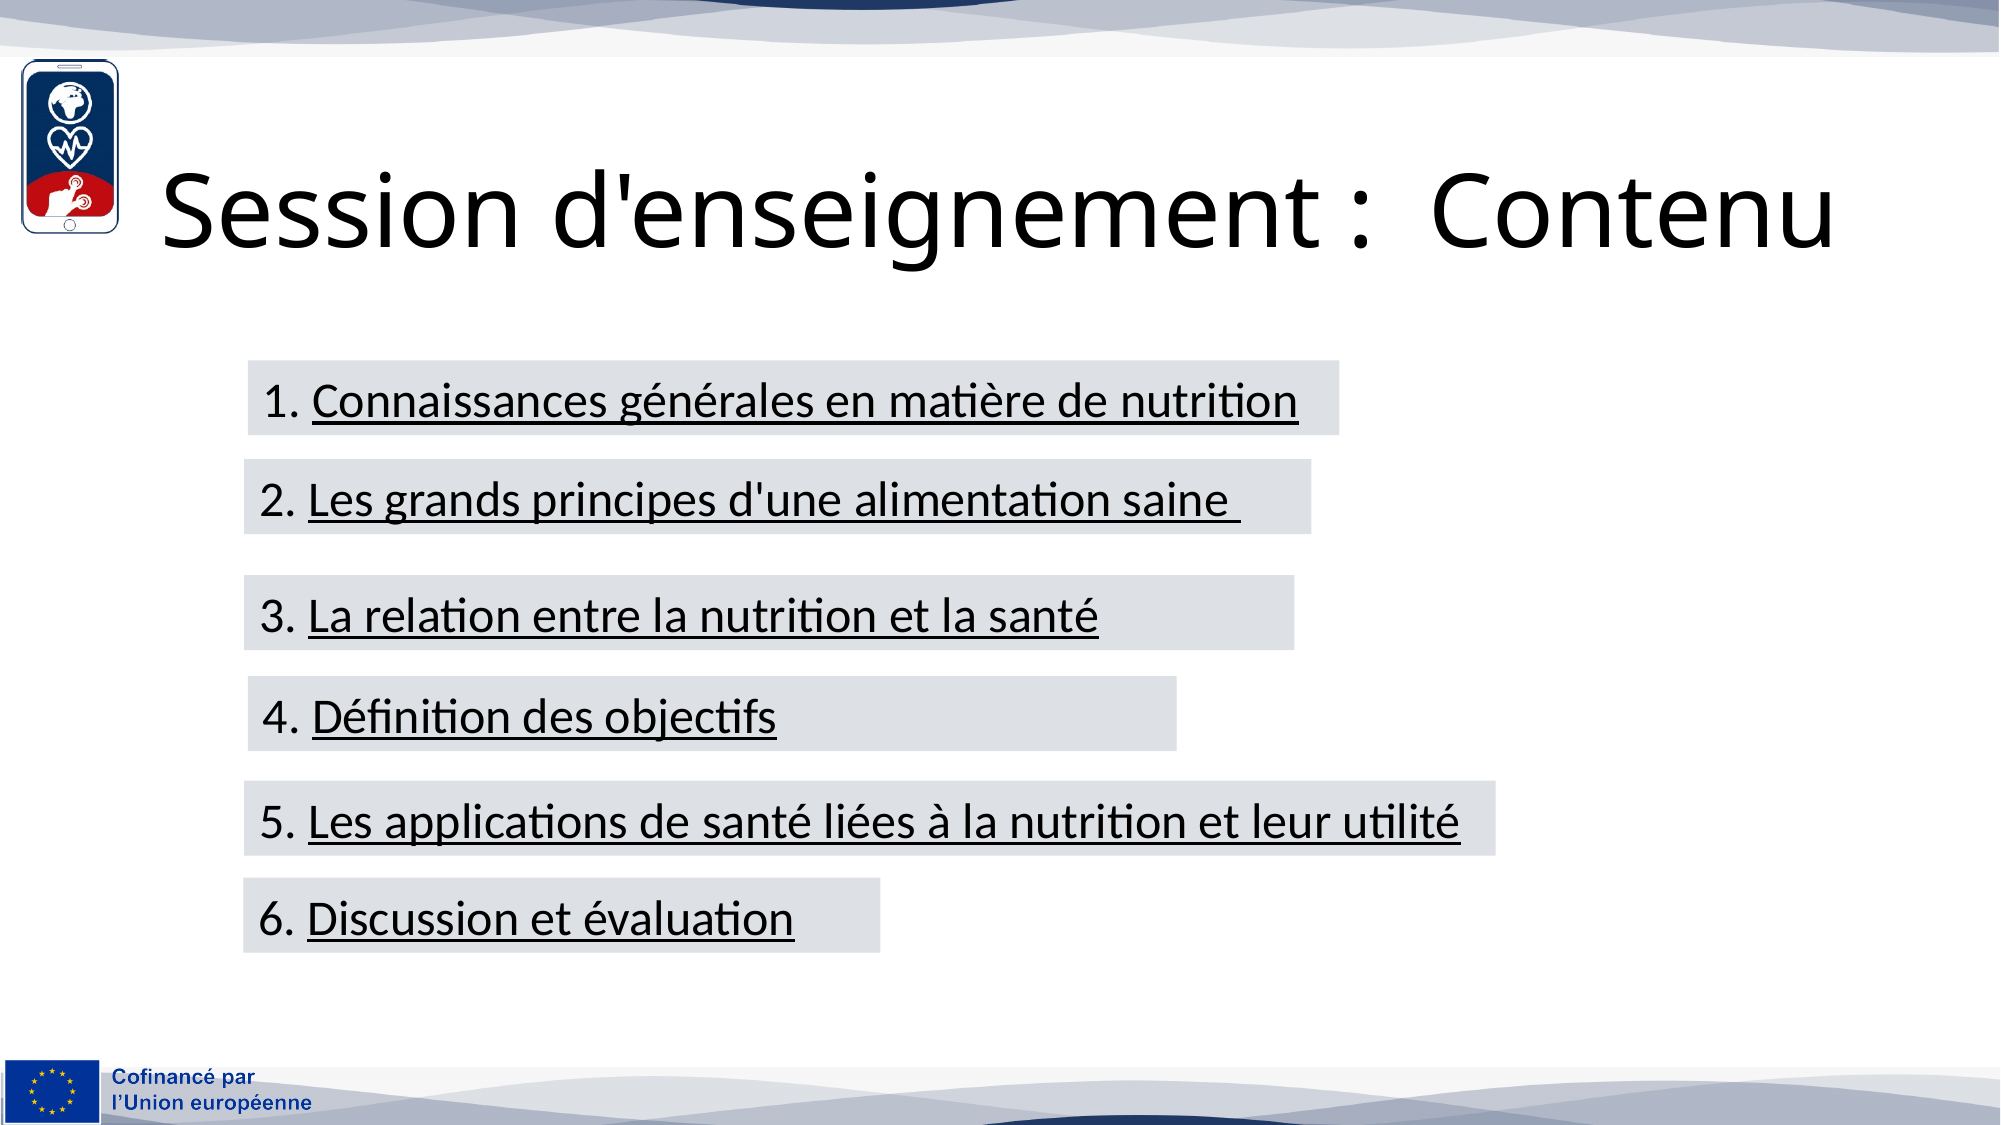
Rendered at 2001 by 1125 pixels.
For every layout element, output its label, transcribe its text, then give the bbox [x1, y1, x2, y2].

title Session d'enseignement : Contenu [137, 68, 1863, 278]
text_box 2. Les grands principes d'une alimentation saine [244, 459, 1312, 535]
picture [21, 59, 119, 234]
text_box 5. Les applications de santé liées à la nutrition et leur utilité [244, 780, 1496, 856]
text_box 3. La relation entre la nutrition et la santé [244, 575, 1295, 651]
picture [0, 0, 1999, 57]
picture [0, 1055, 2001, 1125]
text_box 6. Discussion et évaluation [243, 877, 881, 953]
text_box 1. Connaissances générales en matière de nutrition [247, 360, 1340, 436]
text_box 4. Définition des objectifs [247, 676, 1177, 752]
